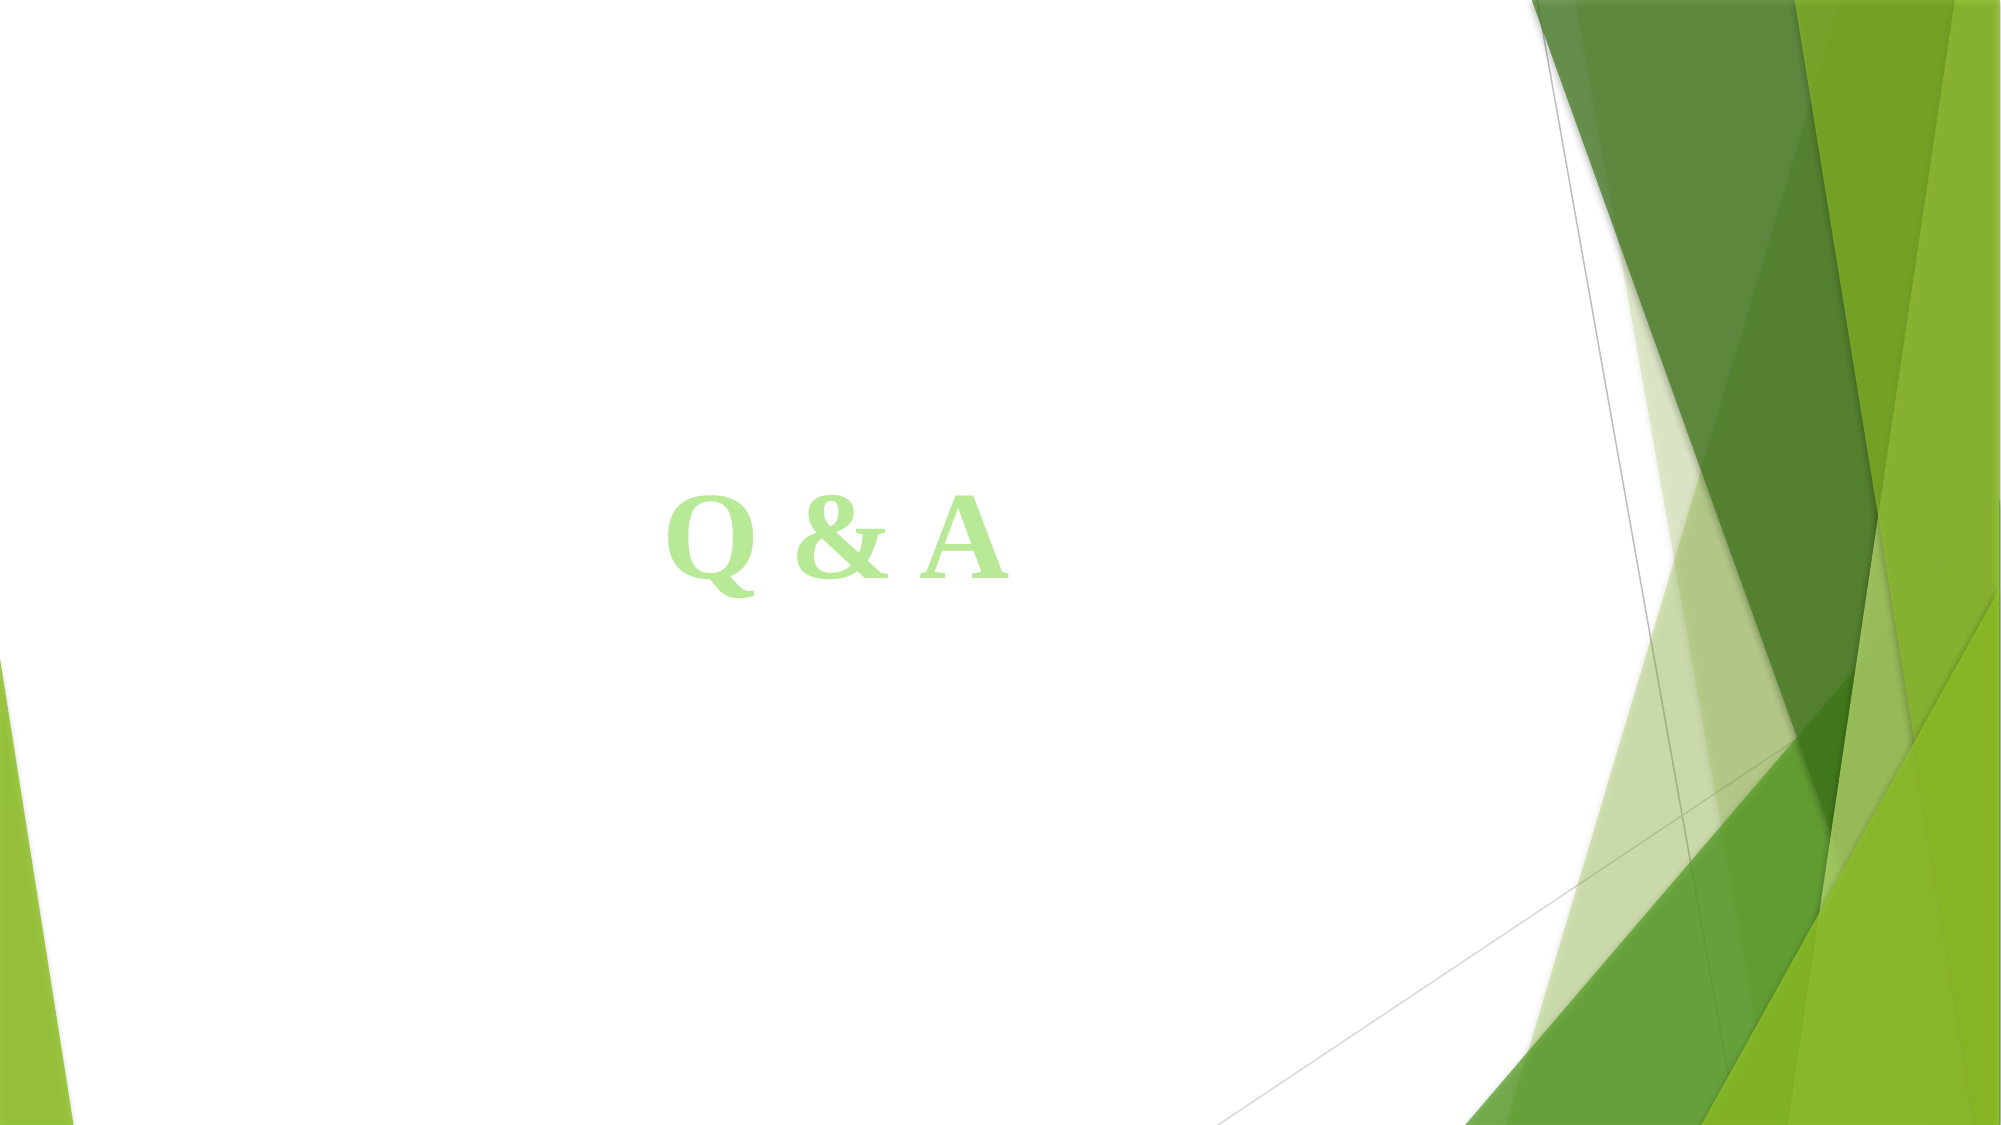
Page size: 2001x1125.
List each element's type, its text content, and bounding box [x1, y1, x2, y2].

text_box Q & A [111, 445, 1562, 667]
